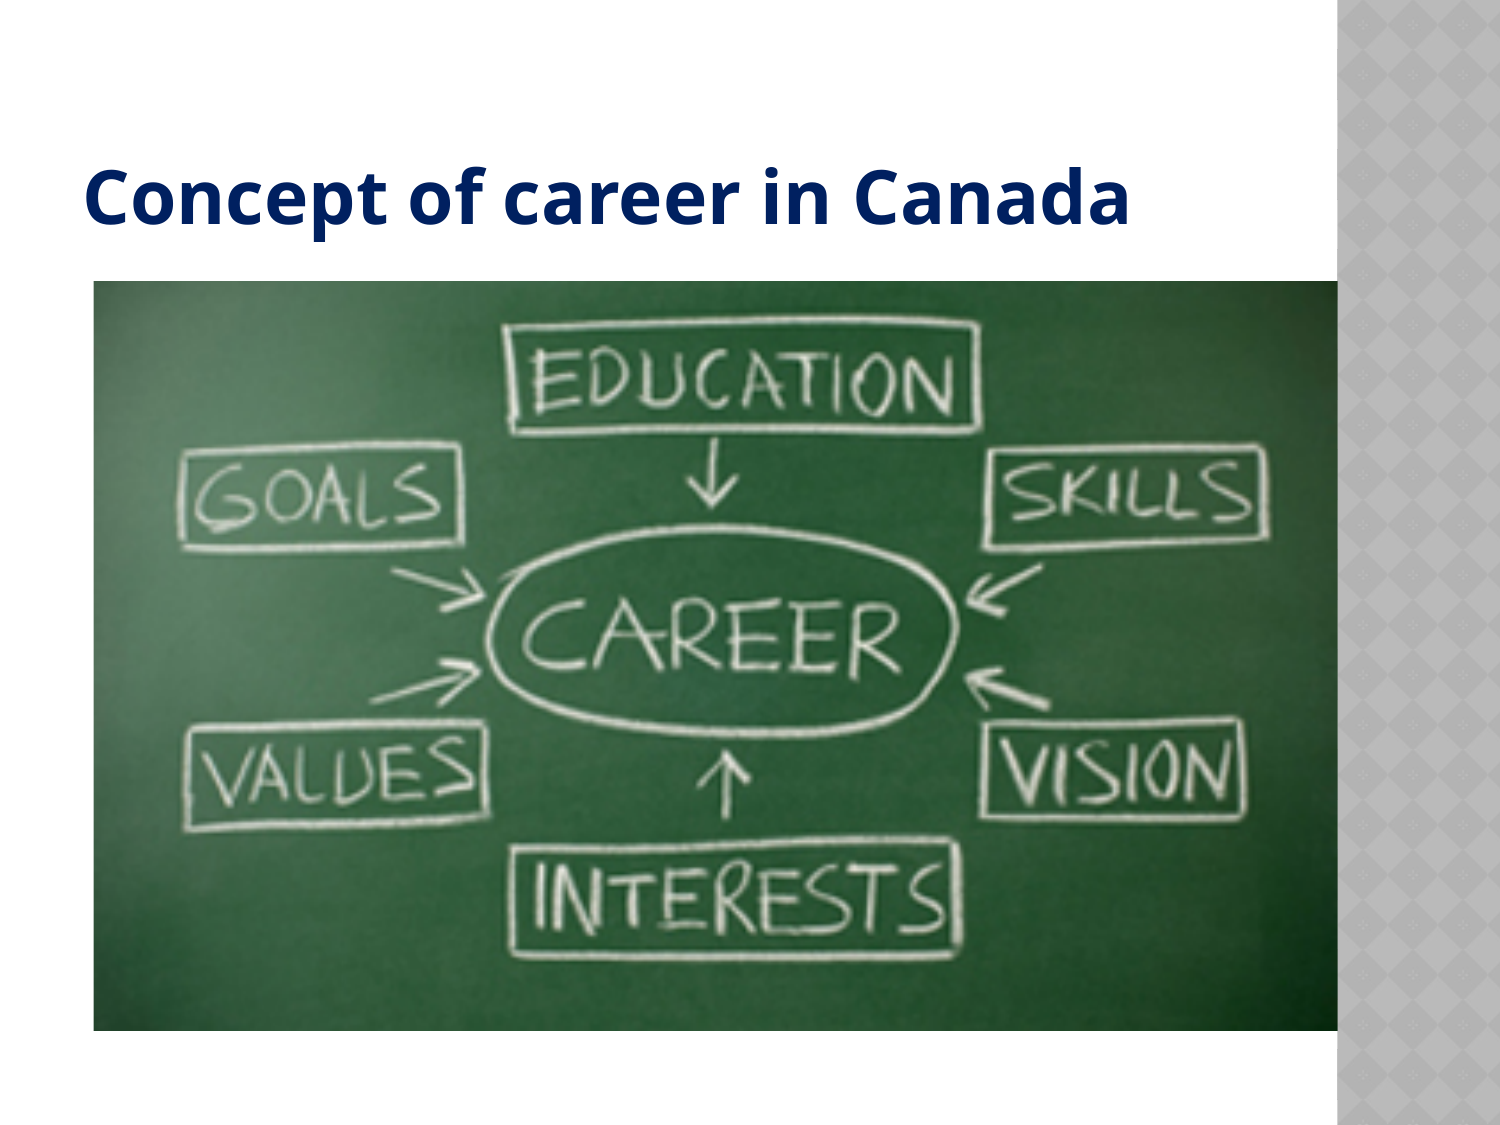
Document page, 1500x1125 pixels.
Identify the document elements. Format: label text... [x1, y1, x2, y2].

picture [93, 280, 1339, 1032]
title Concept of career in Canada [75, 52, 1263, 240]
